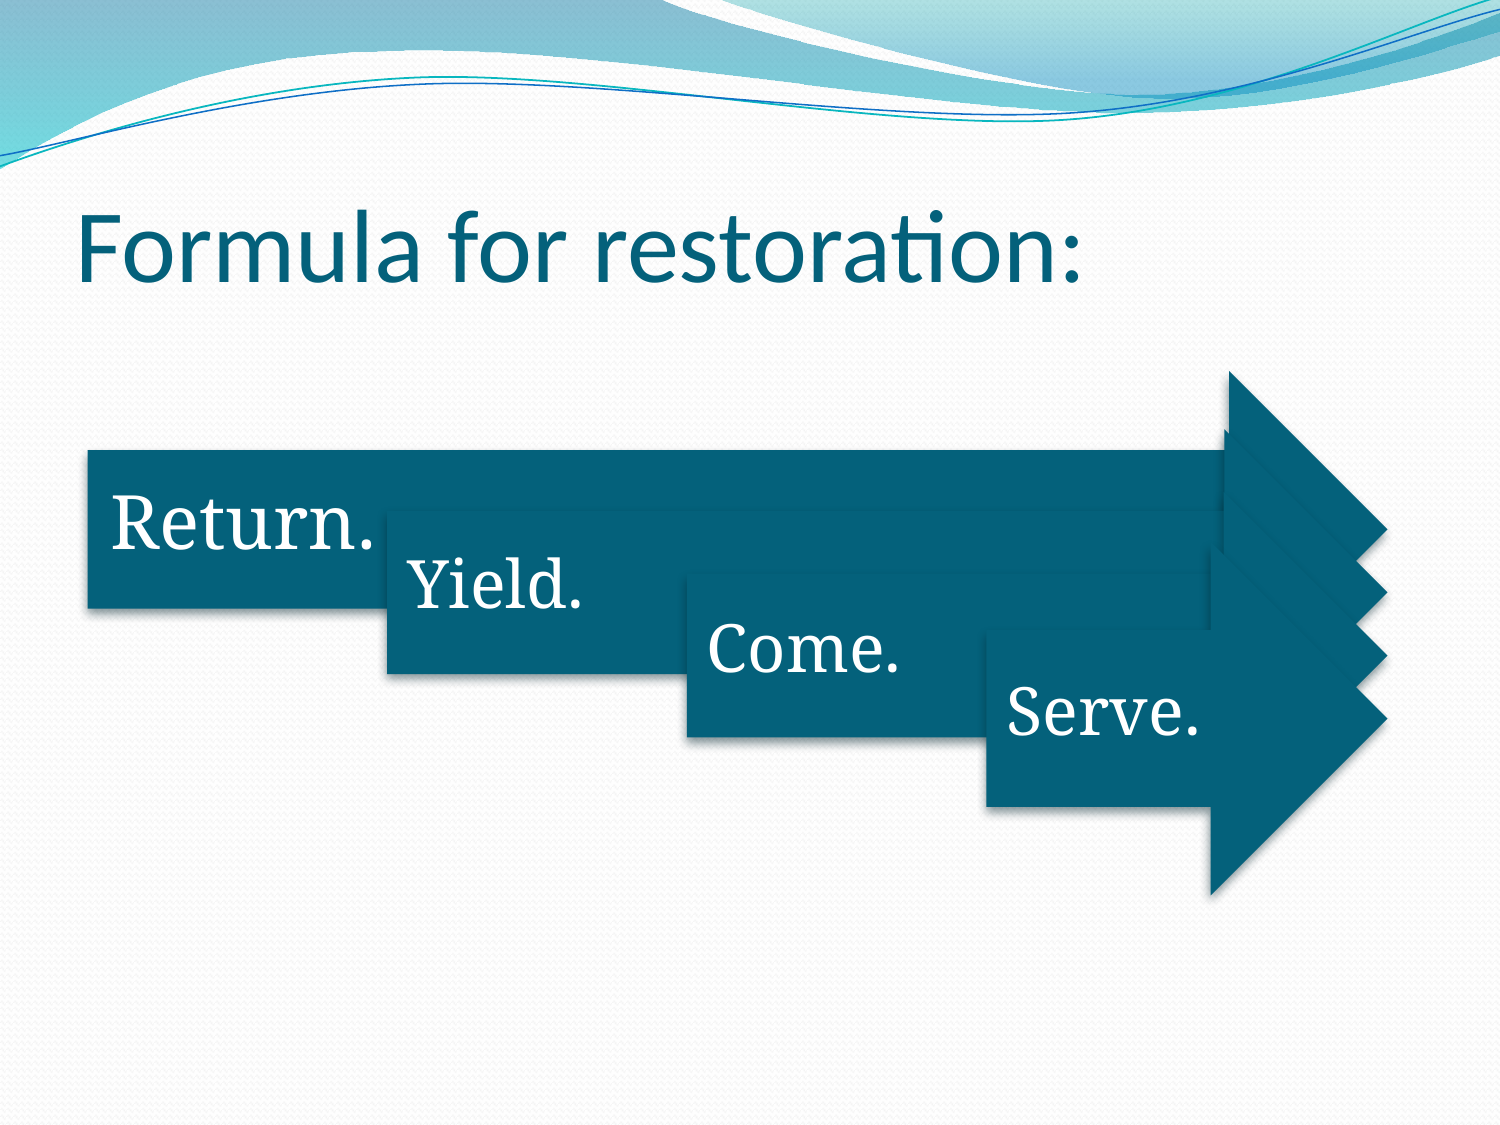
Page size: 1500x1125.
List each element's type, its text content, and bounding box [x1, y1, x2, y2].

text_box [87, 228, 1388, 1038]
title Formula for restoration: [74, 115, 1426, 304]
